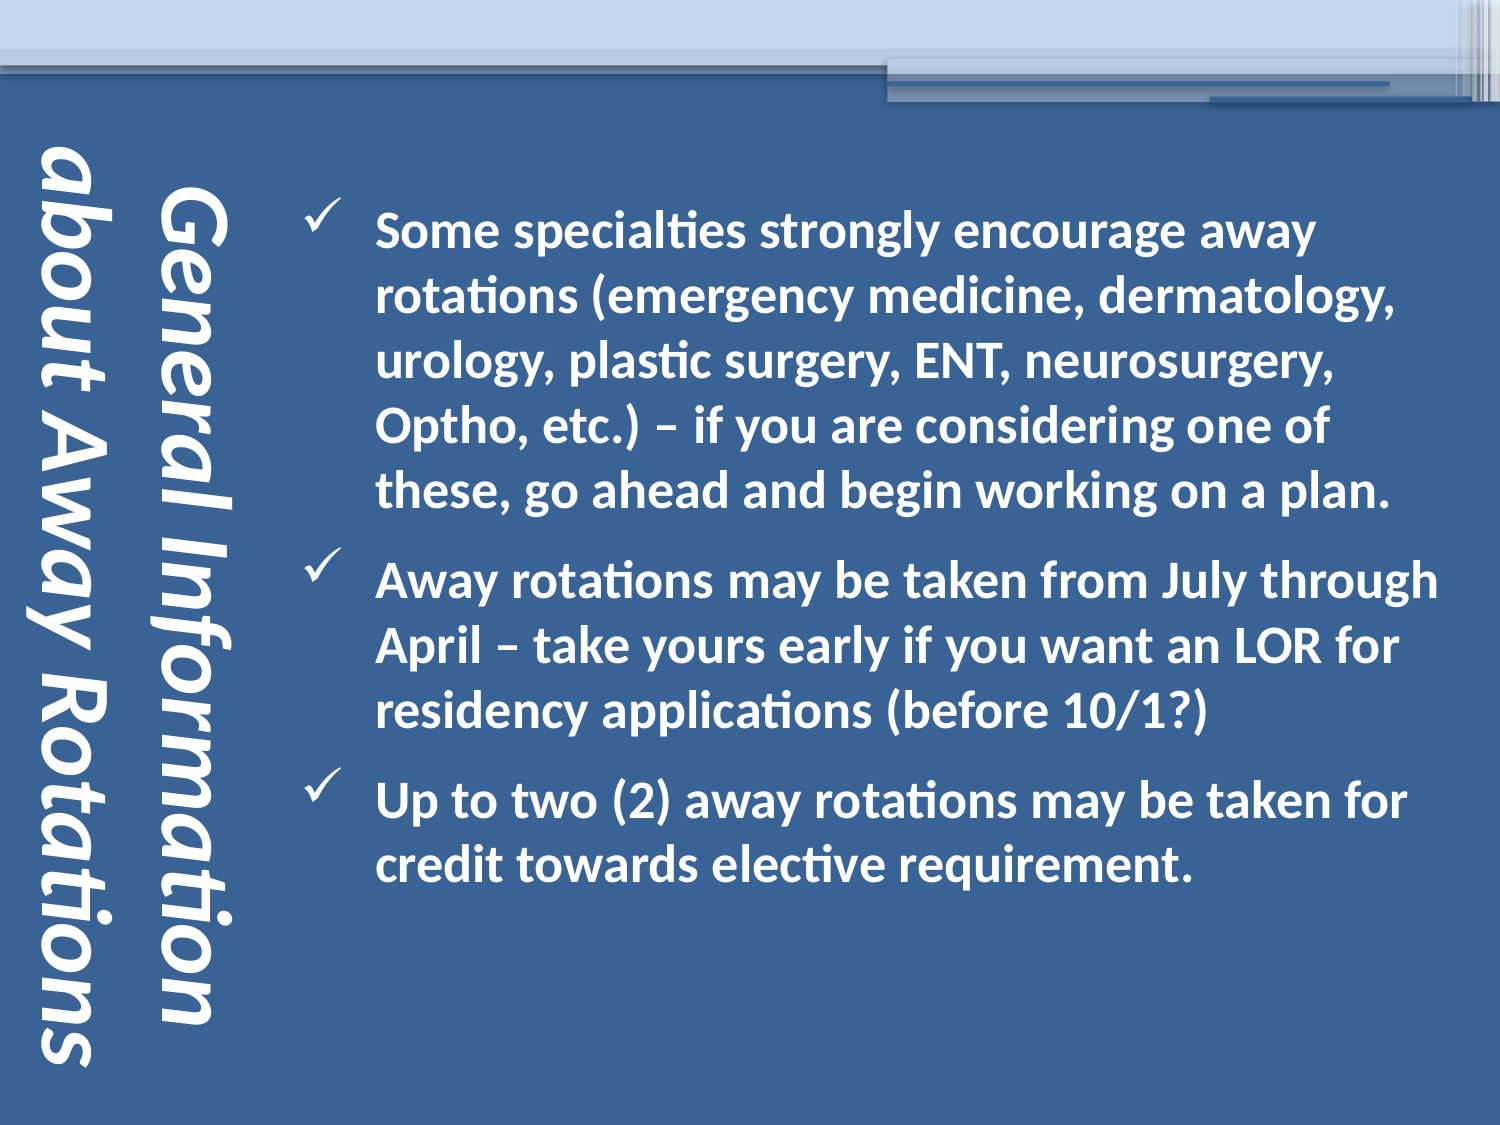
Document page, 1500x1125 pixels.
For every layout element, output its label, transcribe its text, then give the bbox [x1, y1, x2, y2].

title General Information about Away Rotations [12, 112, 263, 1076]
list Some specialties strongly encourage away rotations (emergency medicine, dermatology, urology, plastic surgery, ENT, neurosurgery, Optho, etc.) – if you are considering one of these, go ahead and begin working on a plan. Away rotations may be taken from July through April – take yours early if you want an LOR for residency applications (before 10/1?) Up to two (2) away rotations may be taken for credit towards elective requirement. [300, 194, 1463, 995]
